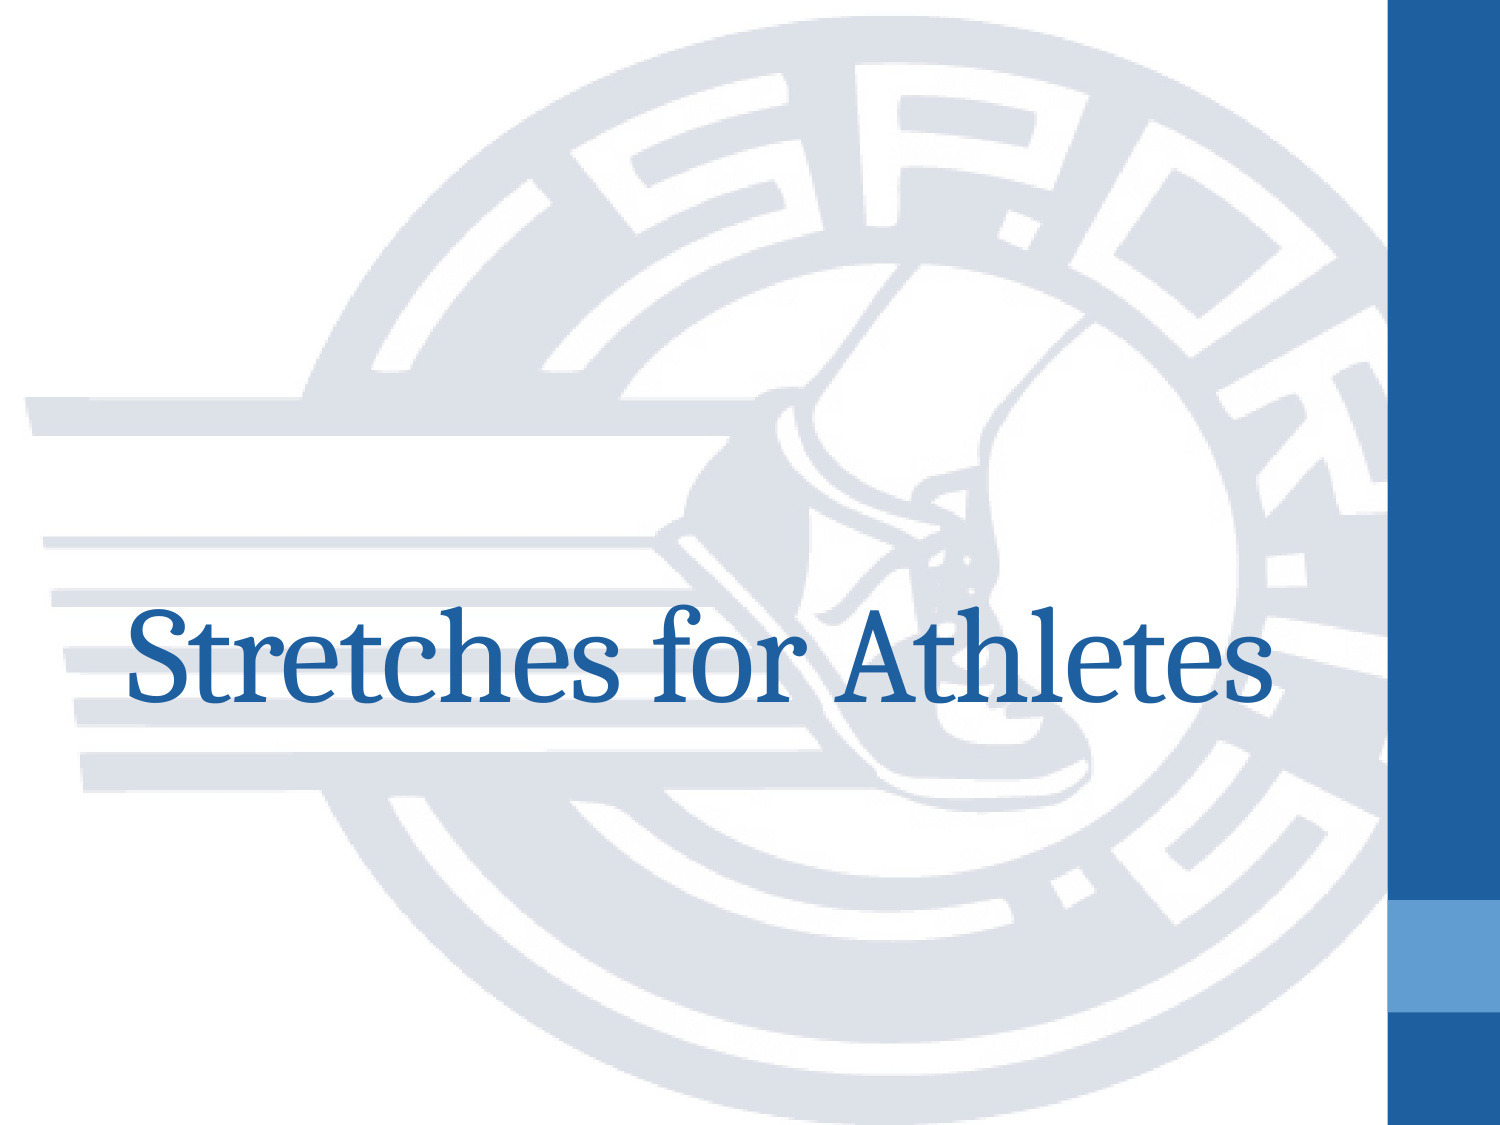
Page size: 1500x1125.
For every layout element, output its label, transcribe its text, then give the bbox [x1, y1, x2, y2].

title Stretches for Athletes [112, 312, 1350, 738]
